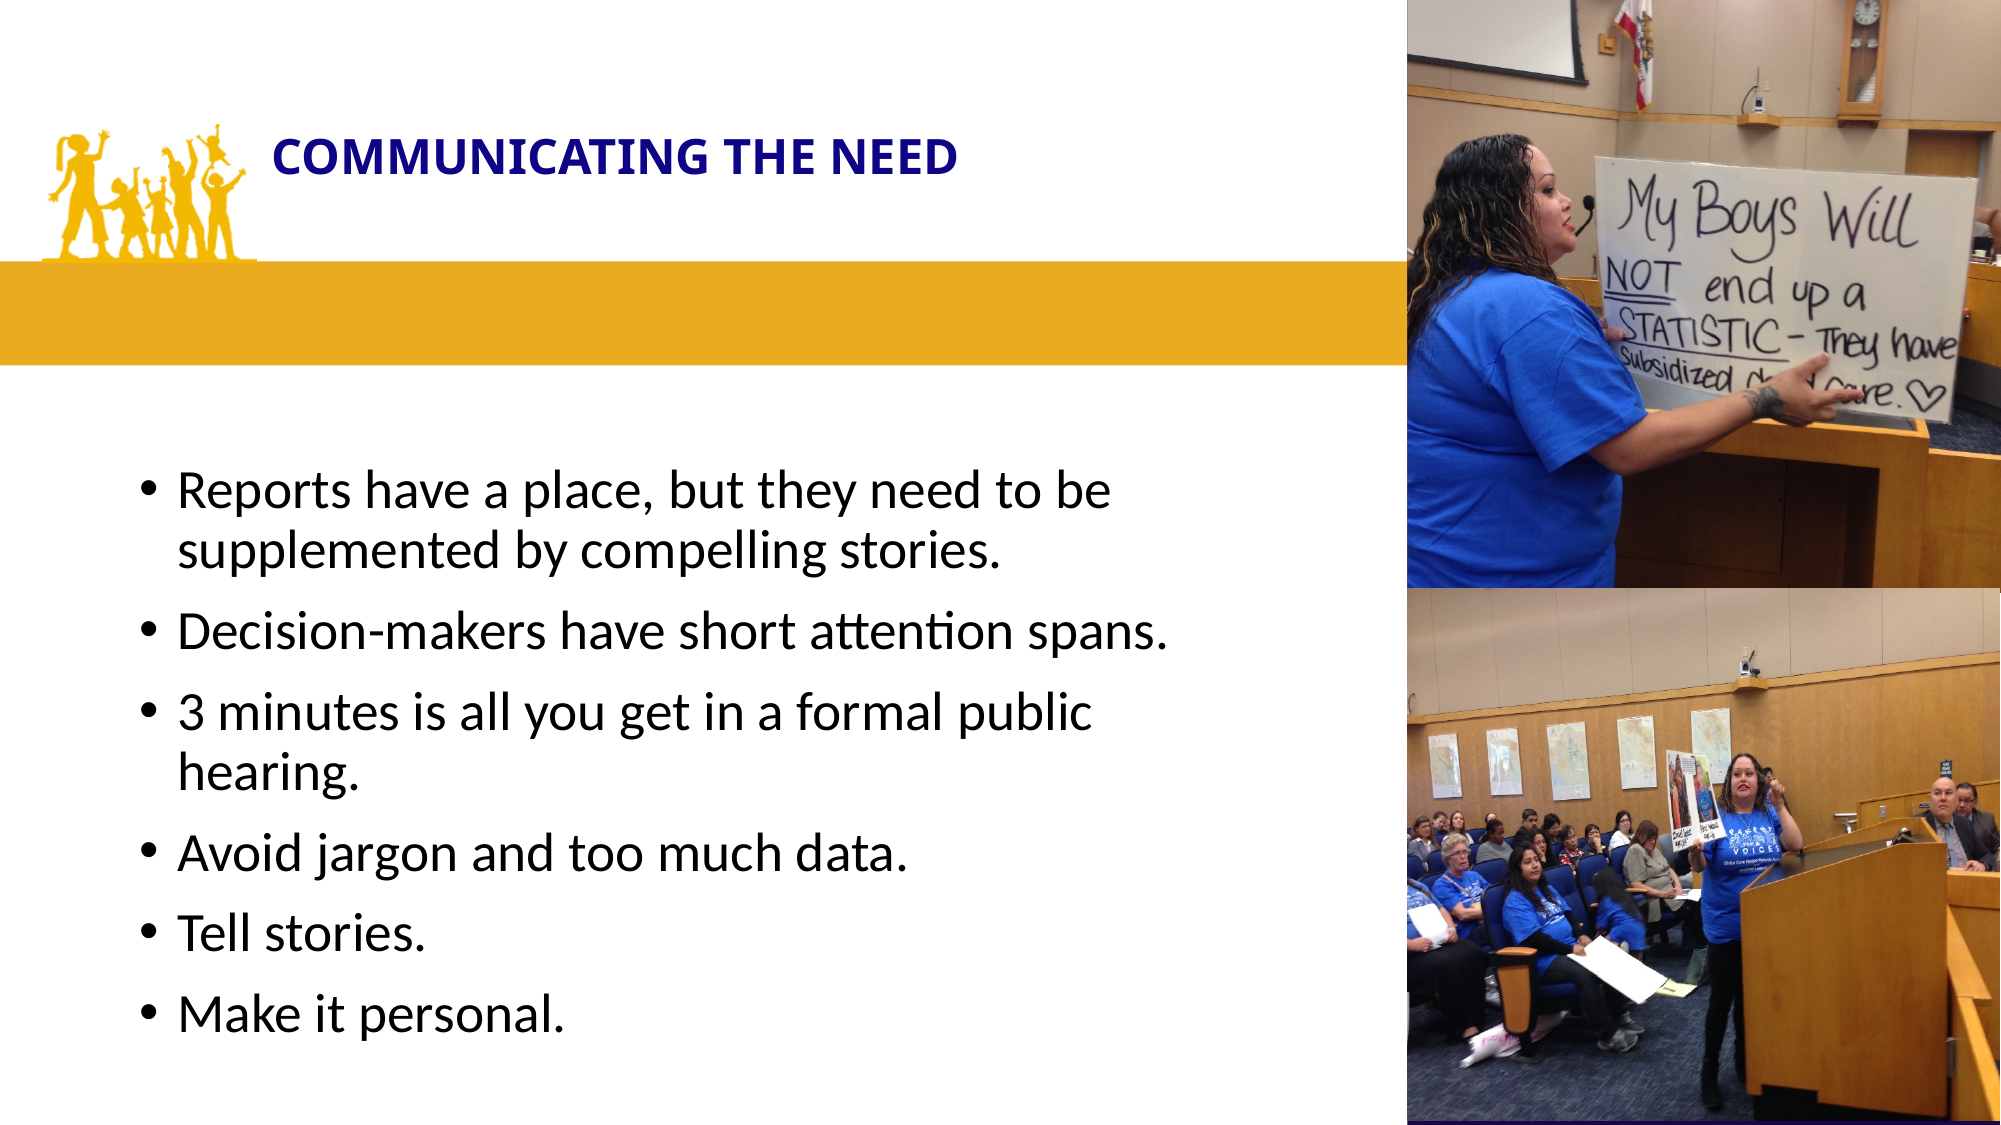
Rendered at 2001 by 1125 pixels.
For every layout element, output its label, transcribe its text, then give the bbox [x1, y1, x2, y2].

picture [1407, 0, 2001, 1121]
text_box [1407, 1121, 2000, 1125]
list Reports have a place, but they need to be supplemented by compelling stories. Decision-makers have short attention spans. 3 minutes is all you get in a formal public hearing. Avoid jargon and too much data. Tell stories. Make it personal. [124, 453, 1283, 1088]
text_box [0, 261, 1407, 366]
picture [42, 124, 257, 263]
title COMMUNICATING THE NEED [257, 124, 1407, 193]
